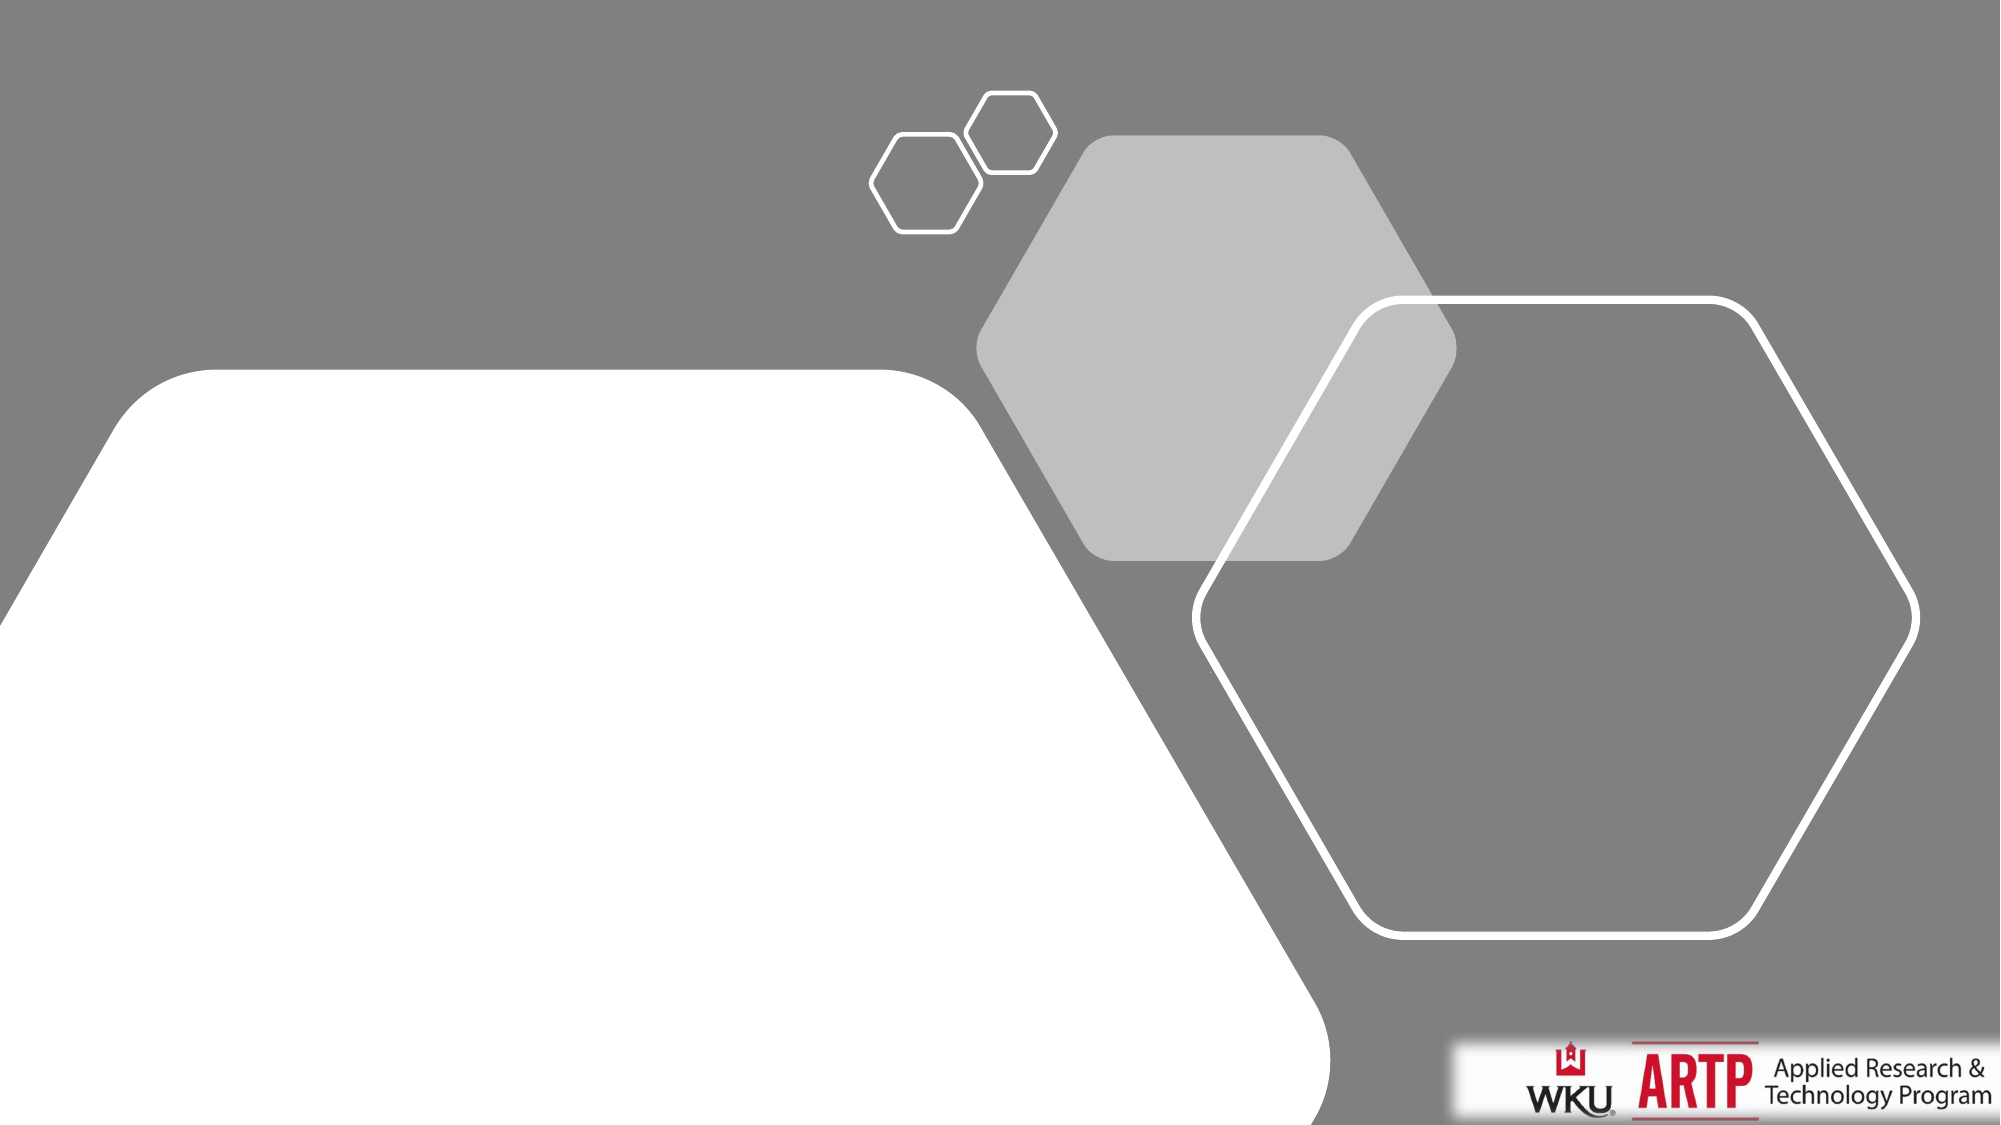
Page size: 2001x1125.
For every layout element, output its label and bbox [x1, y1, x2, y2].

text_box [873, 95, 1055, 231]
picture [1430, 1031, 2000, 1125]
text_box [975, 134, 1458, 562]
text_box [0, 0, 2000, 1125]
text_box [0, 368, 1332, 1125]
text_box [1196, 299, 1916, 936]
